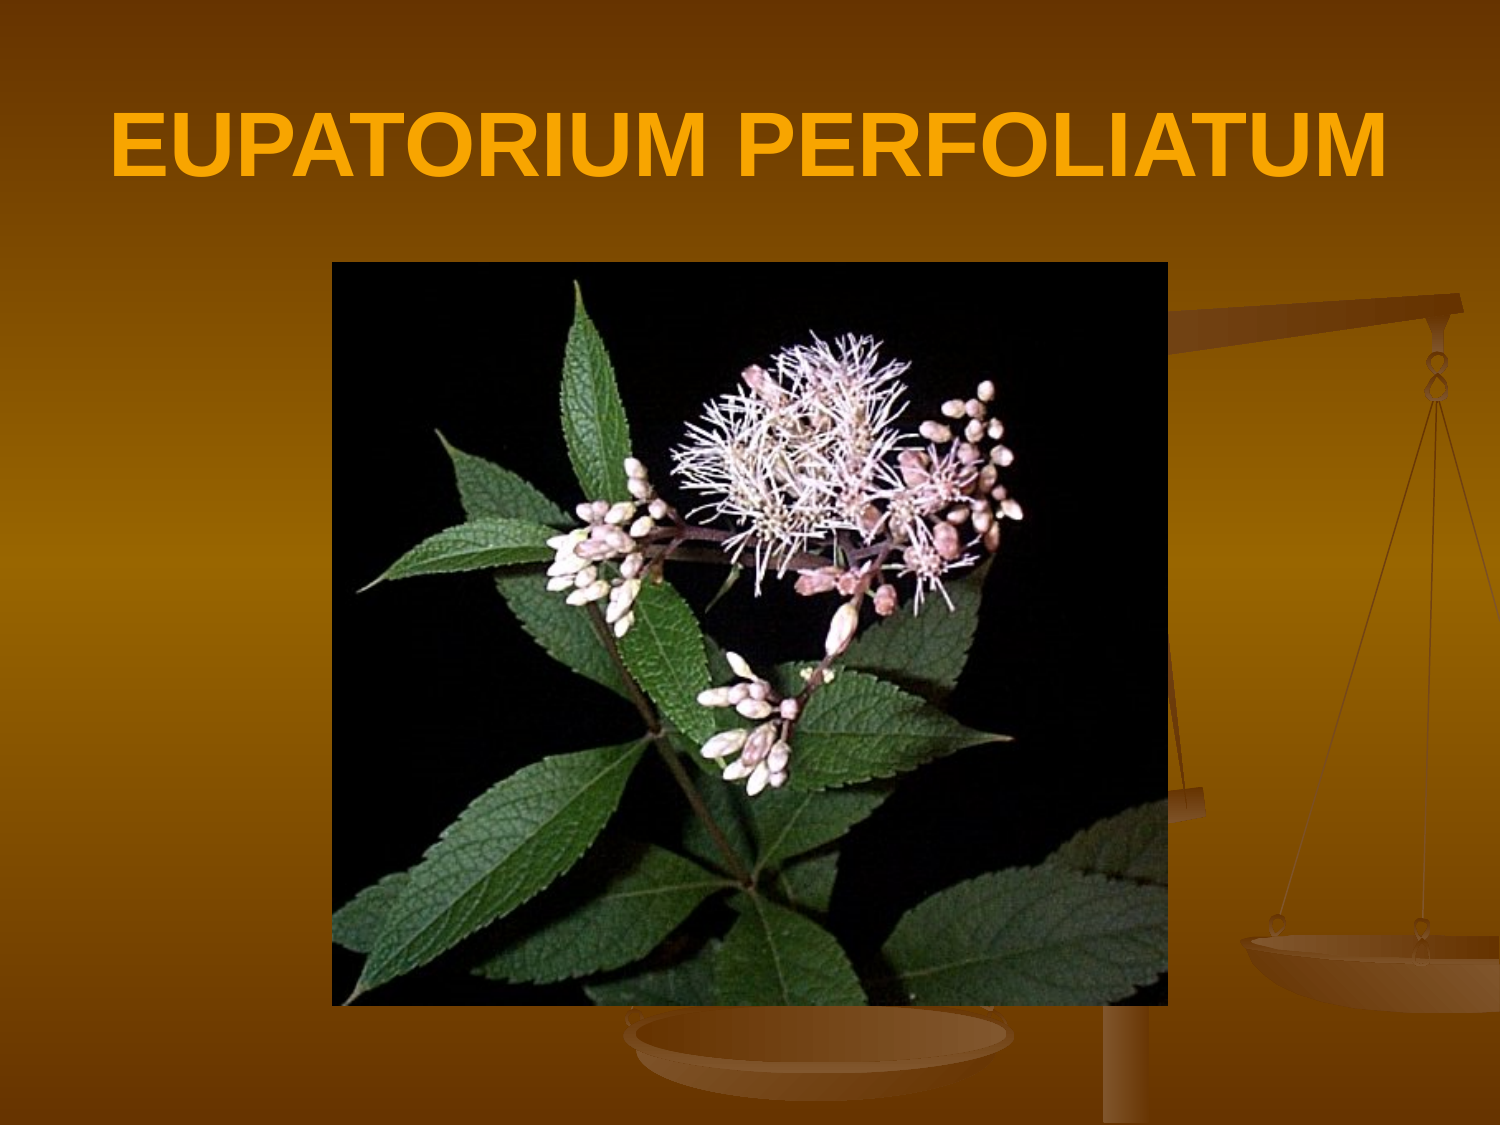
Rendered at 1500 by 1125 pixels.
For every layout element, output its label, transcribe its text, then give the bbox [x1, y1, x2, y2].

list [74, 262, 1426, 1006]
title EUPATORIUM PERFOLIATUM [75, 45, 1425, 234]
